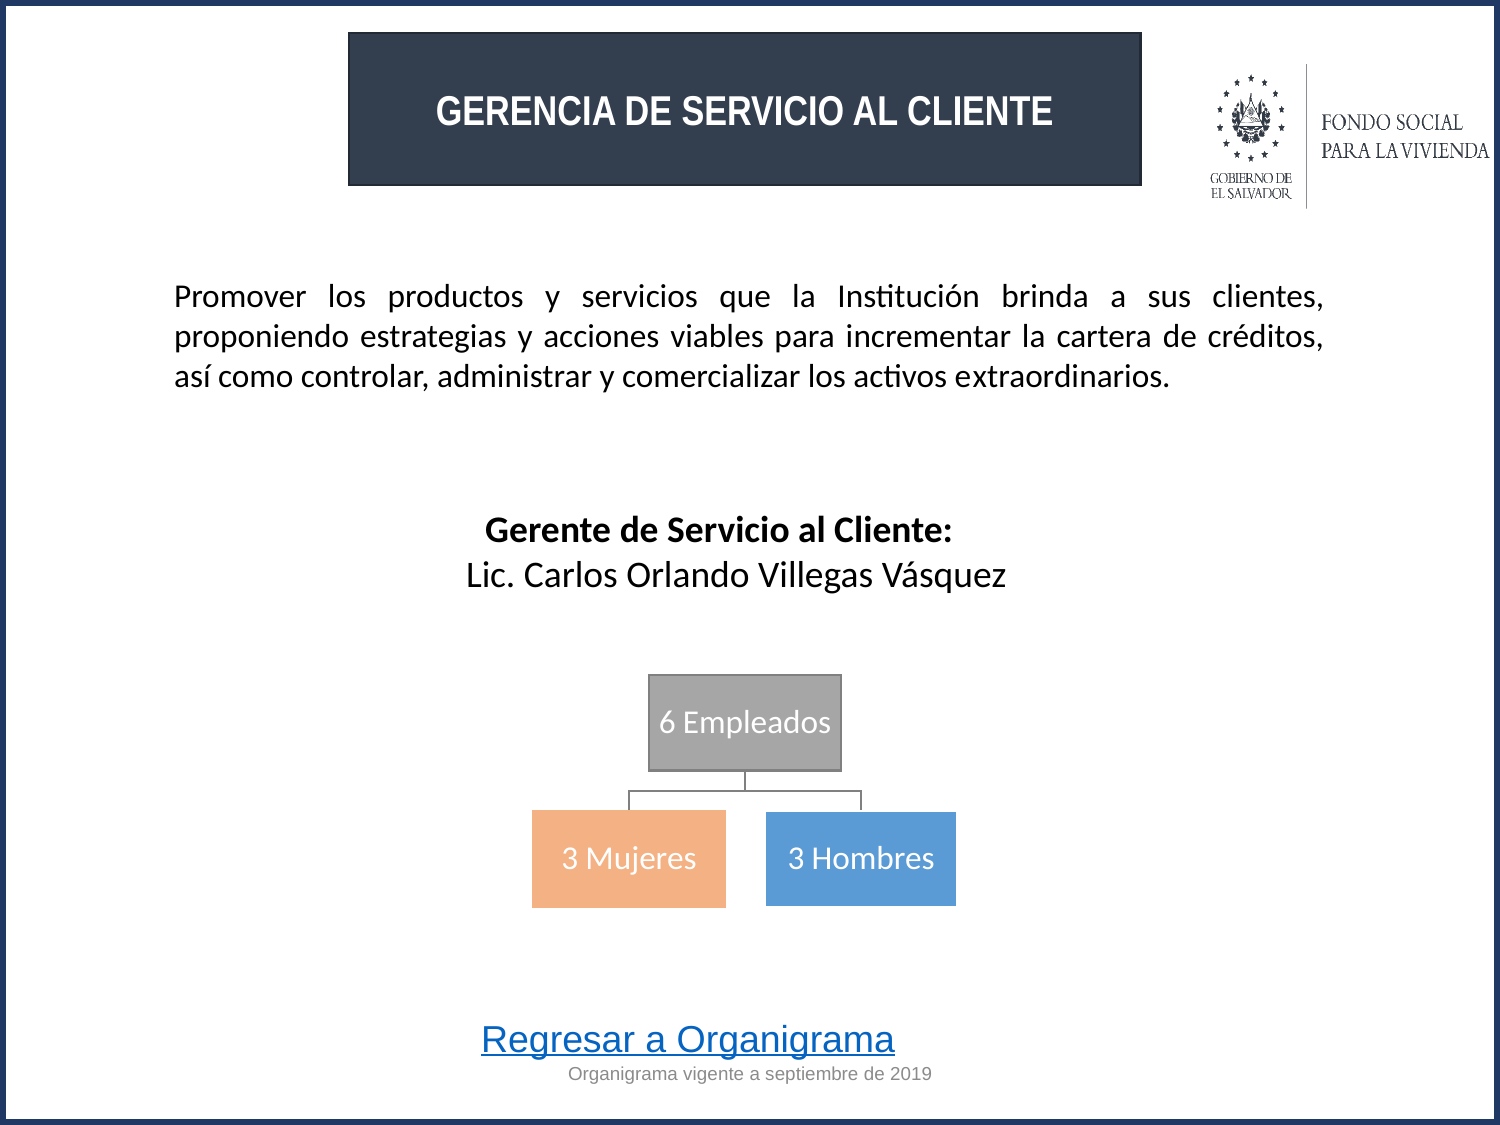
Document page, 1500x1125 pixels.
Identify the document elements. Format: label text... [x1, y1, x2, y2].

text_box Regresar a Organigrama [466, 1007, 957, 1067]
footer Organigrama vigente a septiembre de 2019 [496, 1042, 1004, 1103]
text_box Gerente de Servicio al Cliente: Lic. Carlos Orlando Villegas Vásquez [436, 497, 1046, 603]
picture [1190, 2, 1498, 304]
text_box GERENCIA DE SERVICIO AL CLIENTE [348, 32, 1142, 186]
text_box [498, 674, 993, 907]
text_box Promover los productos y servicios que la Institución brinda a sus clientes, proponiendo estrategias y acciones viables para incrementar la cartera de créditos, así como controlar, administrar y comercializar los activos extraordinarios. [159, 267, 1341, 402]
